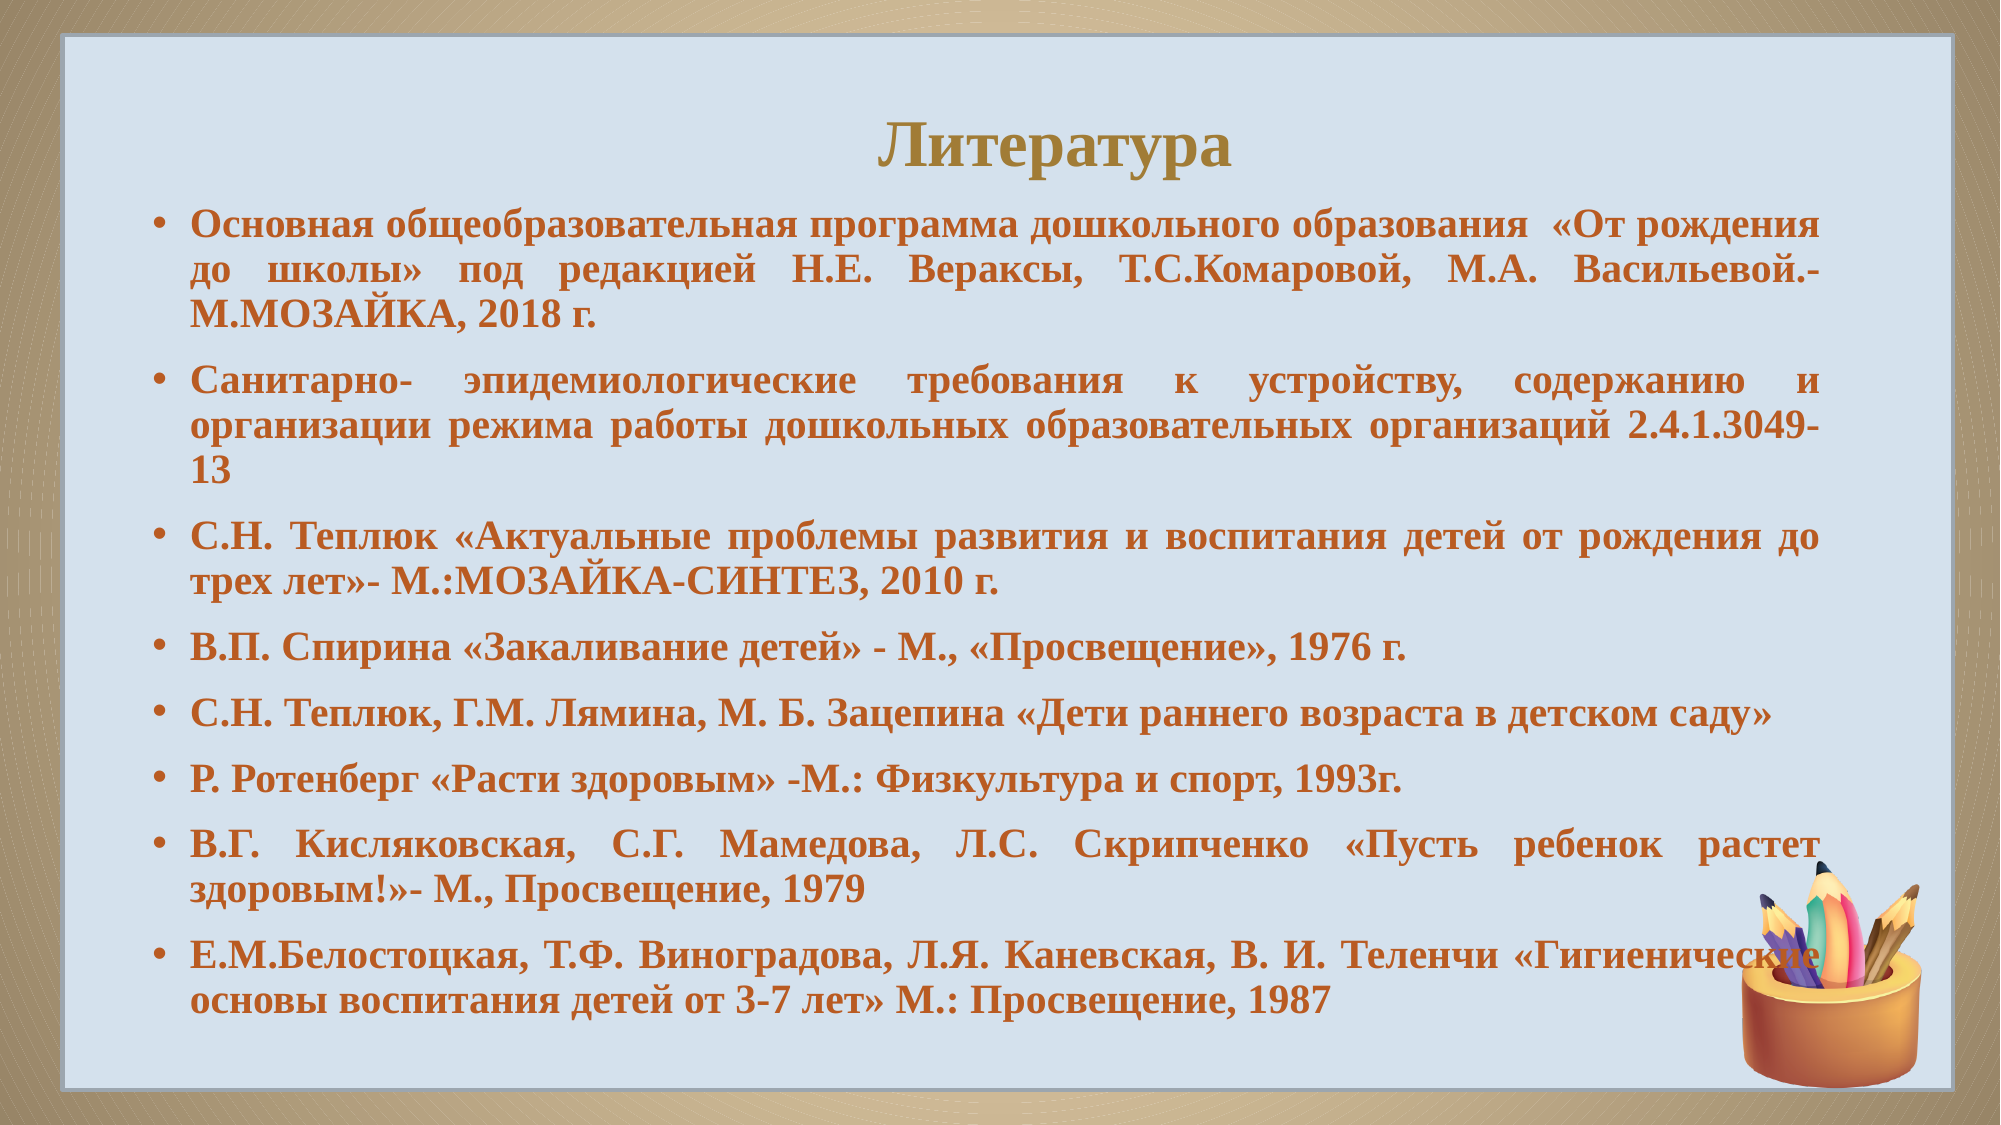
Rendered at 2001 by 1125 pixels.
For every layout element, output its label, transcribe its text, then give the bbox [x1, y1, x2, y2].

text_box Литература [145, 57, 1967, 222]
text_box Основная общеобразовательная программа дошкольного образования «От рождения до школы» под редакцией Н.Е. Вераксы, Т.С.Комаровой, М.А. Васильевой.- М.МОЗАЙКА, 2018 г. Санитарно- эпидемиологические требования к устройству, содержанию и организации режима работы дошкольных образовательных организаций 2.4.1.3049-13 С.Н. Теплюк «Актуальные проблемы развития и воспитания детей от рождения до трех лет»- М.:МОЗАЙКА-СИНТЕЗ, 2010 г. В.П. Спирина «Закаливание детей» - М., «Просвещение», 1976 г. С.Н. Теплюк, Г.М. Лямина, М. Б. Зацепина «Дети раннего возраста в детском саду» Р. Ротенберг «Расти здоровым» -М.: Физкультура и спорт, 1993г. В.Г. Кисляковская, С.Г. Мамедова, Л.С. Скрипченко «Пусть ребенок растет здоровым!»- М., Просвещение, 1979 Е.М.Белостоцкая, Т.Ф. Виноградова, Л.Я. Каневская, В. И. Теленчи «Гигиенические основы воспитания детей от 3-7 лет» М.: Просвещение, 1987 [137, 194, 1836, 1031]
picture [1732, 855, 1932, 1093]
